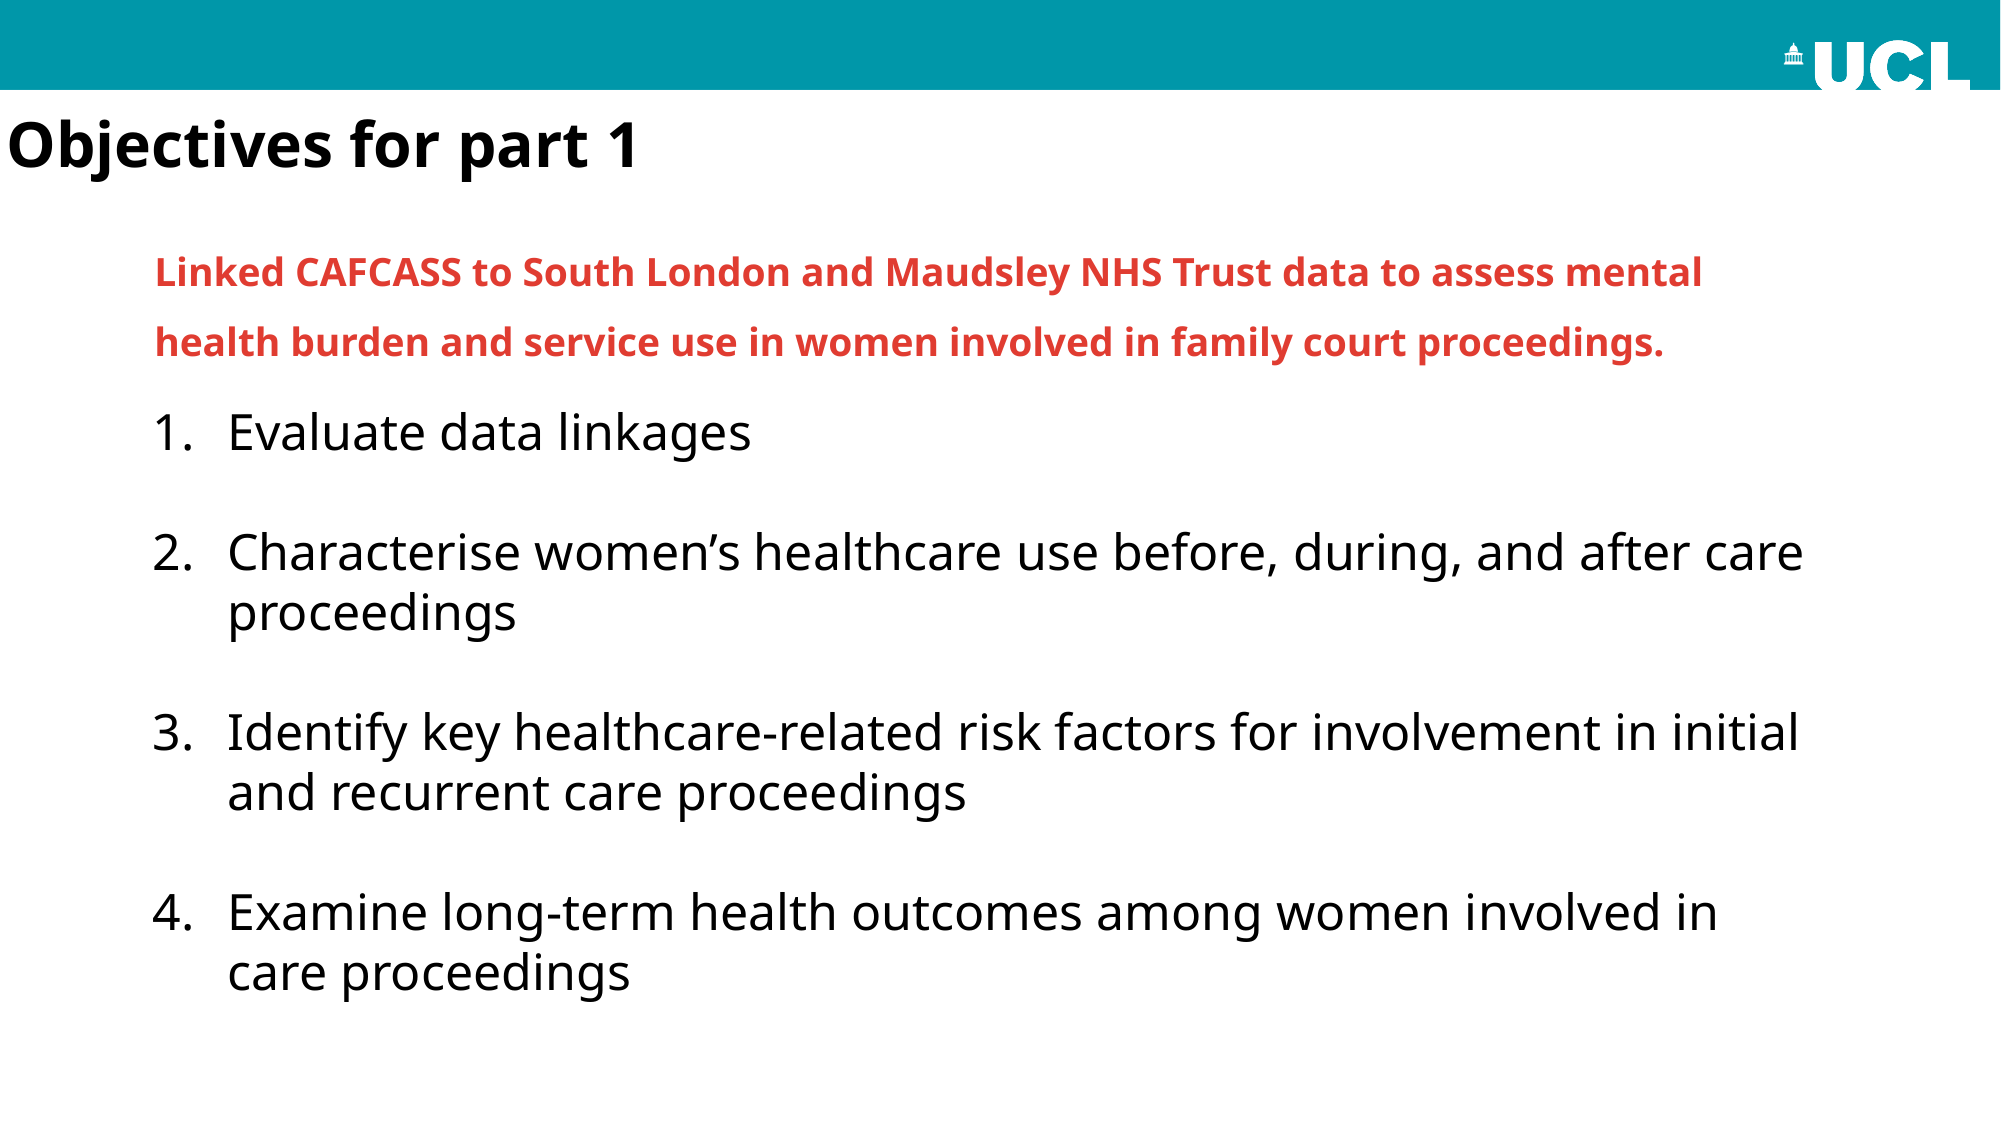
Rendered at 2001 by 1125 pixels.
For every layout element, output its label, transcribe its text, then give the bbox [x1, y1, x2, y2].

picture [0, 0, 2001, 90]
text_box Evaluate data linkages Characterise women’s healthcare use before, during, and after care proceedings Identify key healthcare-related risk factors for involvement in initial and recurrent care proceedings Examine long-term health outcomes among women involved in care proceedings [137, 393, 1845, 1069]
text_box Objectives for part 1 [0, 98, 658, 188]
text_box Linked CAFCASS to South London and Maudsley NHS Trust data to assess mental health burden and service use in women involved in family court proceedings. [137, 217, 1830, 382]
